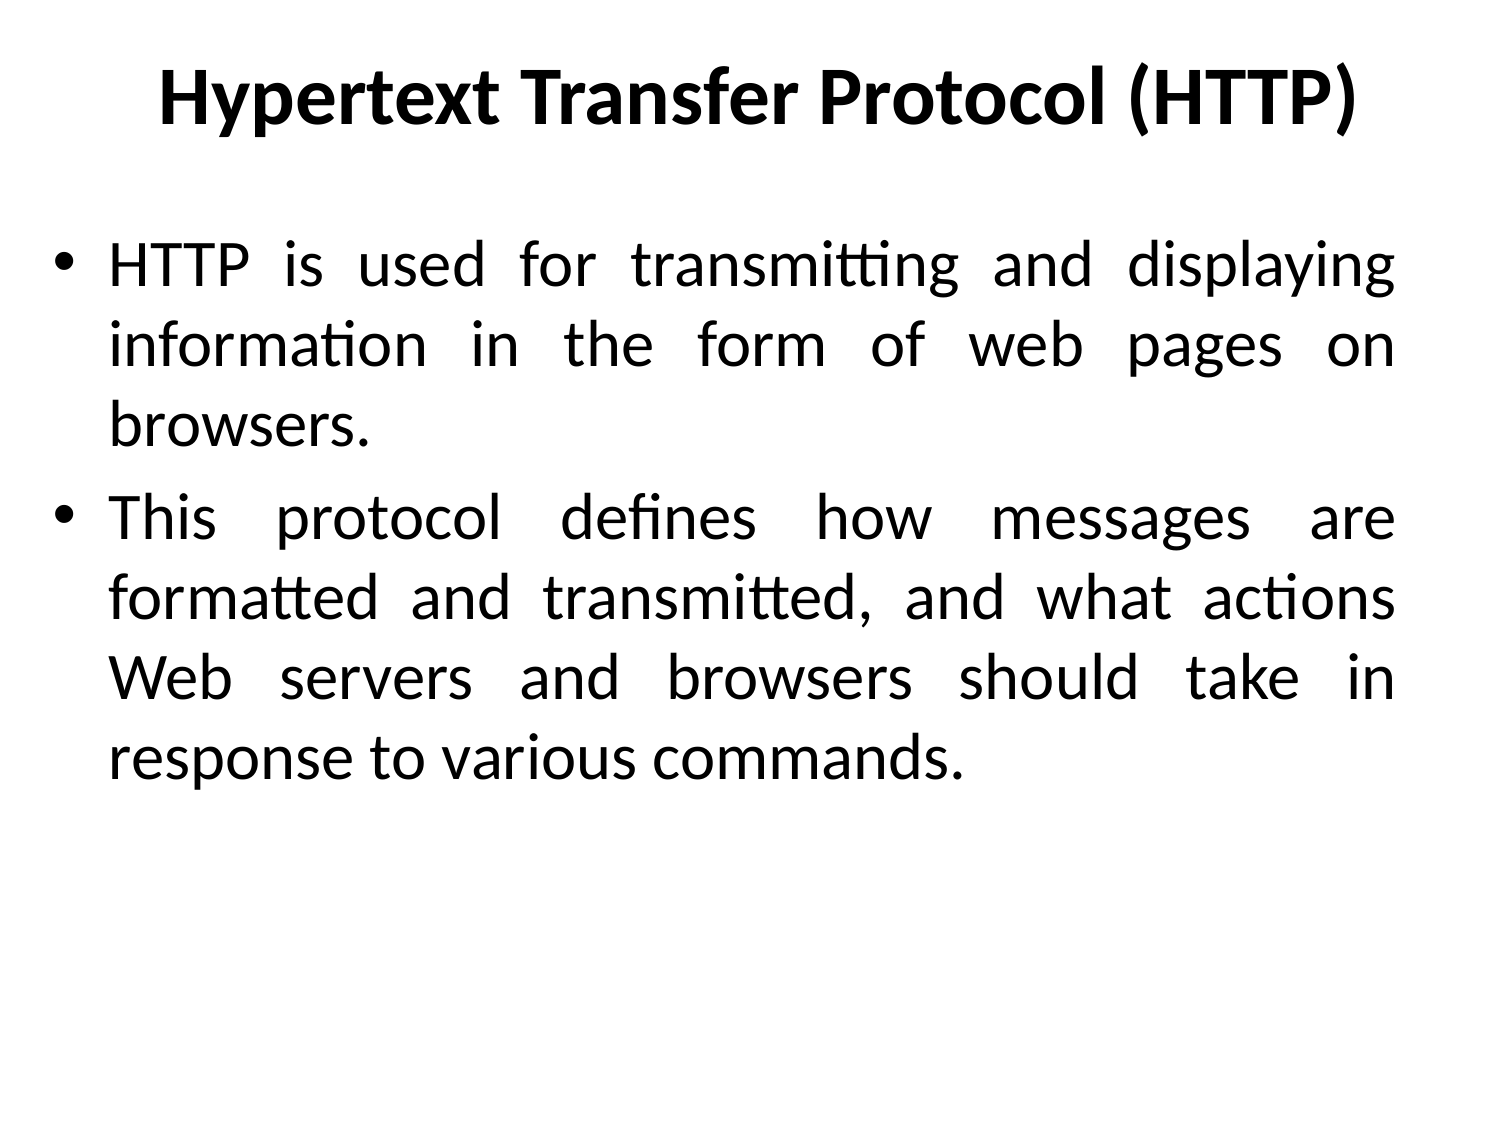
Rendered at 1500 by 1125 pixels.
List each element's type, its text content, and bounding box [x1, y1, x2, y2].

title Hypertext Transfer Protocol (HTTP) [75, 0, 1425, 185]
list HTTP is used for transmitting and displaying information in the form of web pages on browsers. This protocol defines how messages are formatted and transmitted, and what actions Web servers and browsers should take in response to various commands. [37, 212, 1413, 1125]
